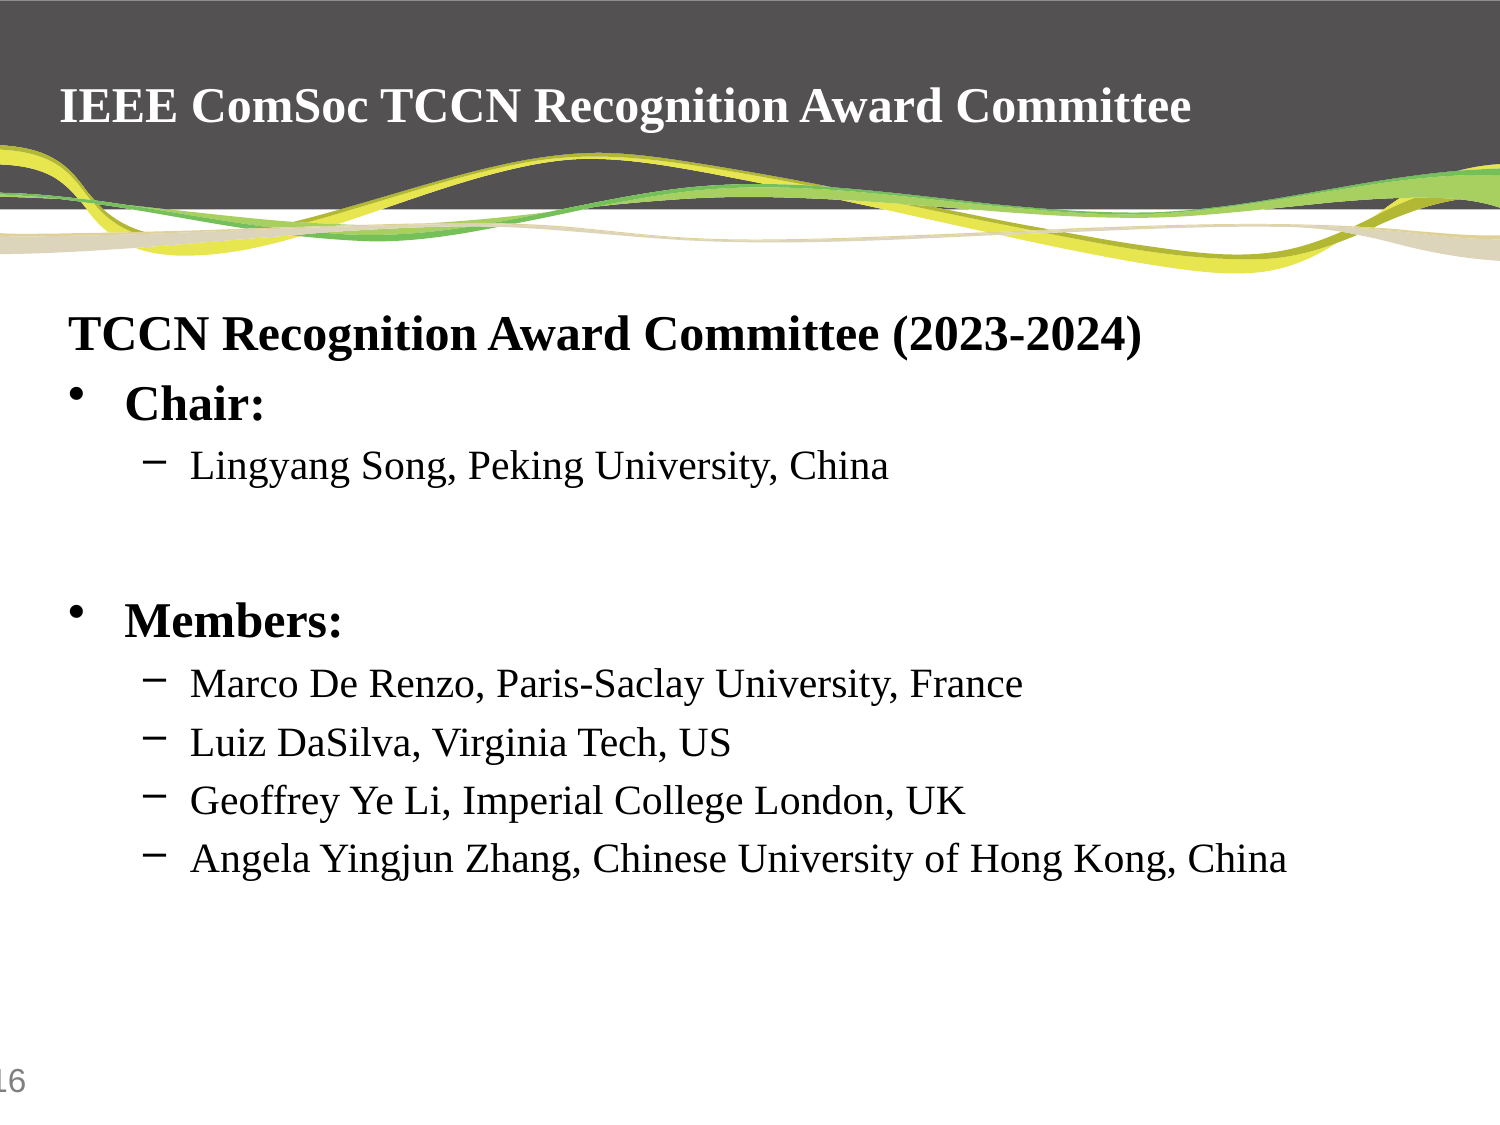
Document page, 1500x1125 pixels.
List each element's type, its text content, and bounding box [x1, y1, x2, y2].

list TCCN Recognition Award Committee (2023-2024) Chair: Lingyang Song, Peking University, China Members: Marco De Renzo, Paris-Saclay University, France Luiz DaSilva, Virginia Tech, US Geoffrey Ye Li, Imperial College London, UK Angela Yingjun Zhang, Chinese University of Hong Kong, China [52, 292, 1459, 1036]
title IEEE ComSoc TCCN Recognition Award Committee [43, 8, 1282, 197]
